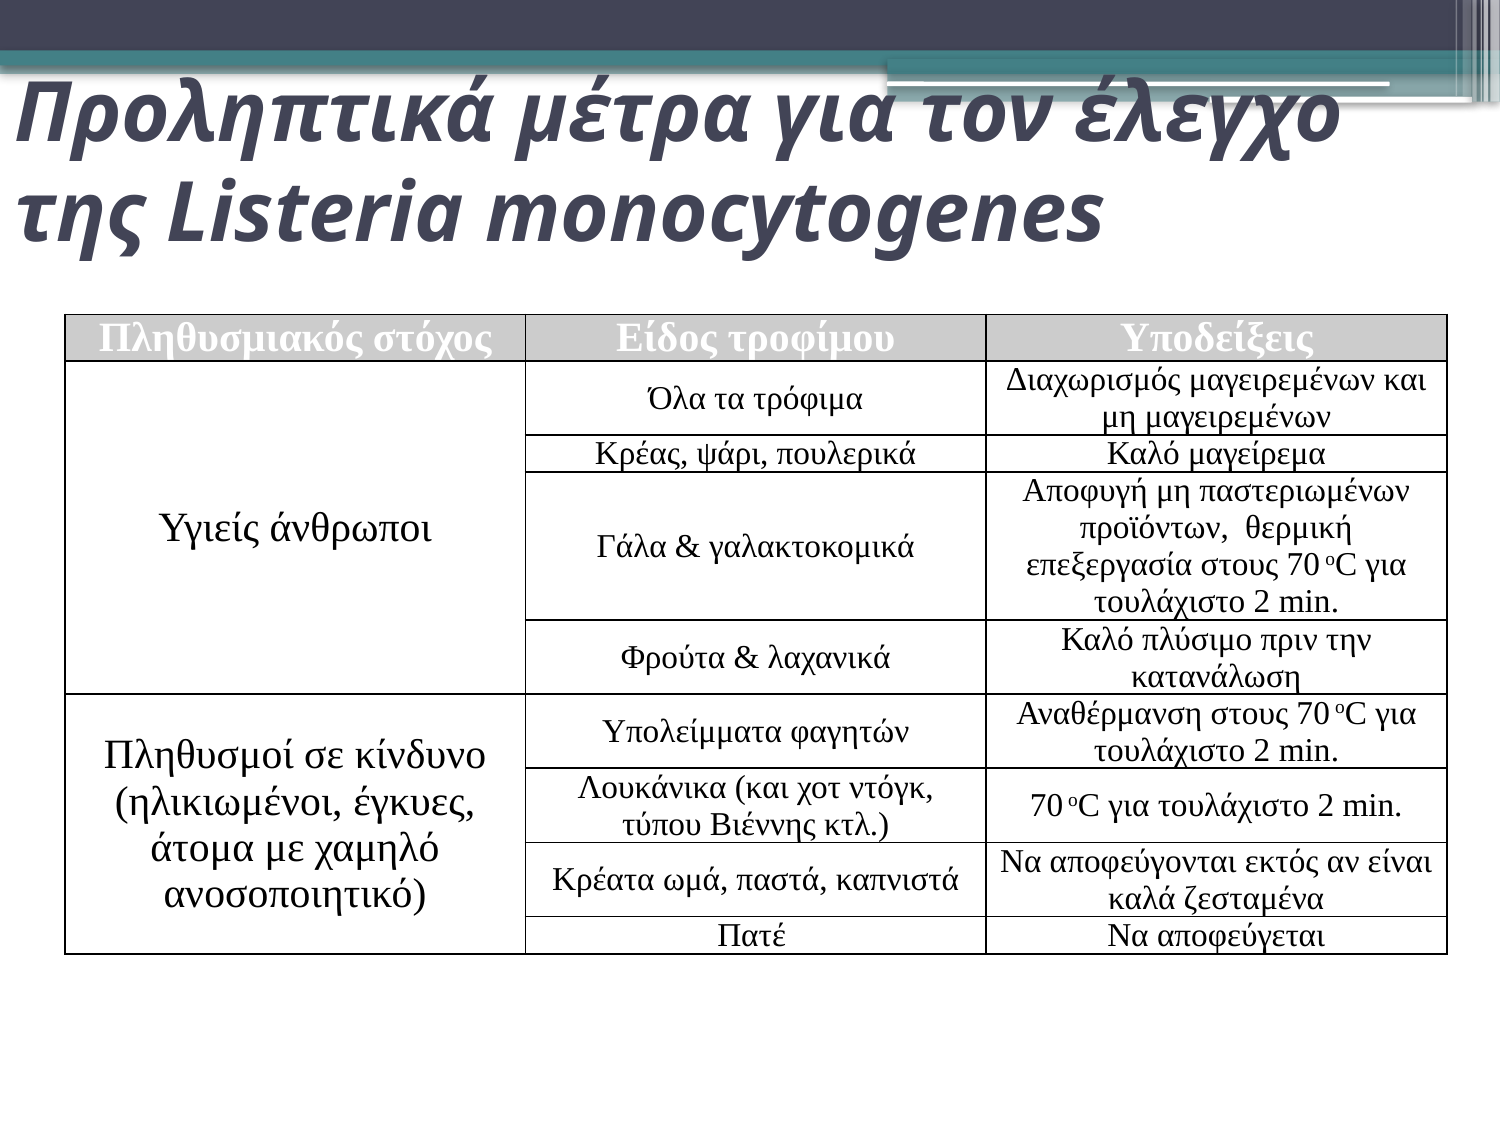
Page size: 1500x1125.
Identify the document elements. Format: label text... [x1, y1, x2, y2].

table_header Είδος τροφίμου [526, 315, 985, 360]
table_cell Καλό πλύσιμο πριν την κατανάλωση [987, 621, 1446, 693]
table_cell Καλό μαγείρεμα [987, 436, 1446, 471]
table_cell 70 oC για τουλάχιστο 2 min. [987, 769, 1446, 842]
table_cell Γάλα & γαλακτοκομικά [526, 473, 985, 619]
table_cell Πληθυσμοί σε κίνδυνο (ηλικιωμένοι, έγκυες, άτομα με χαμηλό ανοσοποιητικό) [66, 695, 525, 953]
table_cell Λουκάνικα (και χοτ ντόγκ, τύπου Βιέννης κτλ.) [526, 769, 985, 842]
table_cell Κρέατα ωμά, παστά, καπνιστά [526, 843, 985, 916]
title Προληπτικά μέτρα για τον έλεγχο της Listeria monocytogenes [0, 43, 1425, 274]
table_cell Διαχωρισμός μαγειρεμένων και μη μαγειρεμένων [987, 362, 1446, 434]
table_header Υποδείξεις [987, 315, 1446, 360]
table_cell Αποφυγή μη παστεριωμένων προϊόντων, θερμική επεξεργασία στους 70 oC για τουλάχιστο 2 min. [987, 473, 1446, 619]
table_cell Υγιείς άνθρωποι [66, 362, 525, 693]
table_cell Όλα τα τρόφιμα [526, 362, 985, 434]
table_cell Υπολείμματα φαγητών [526, 695, 985, 767]
table_cell Να αποφεύγονται εκτός αν είναι καλά ζεσταμένα [987, 843, 1446, 916]
table_cell Αναθέρμανση στους 70 oC για τουλάχιστο 2 min. [987, 695, 1446, 767]
table_cell Κρέας, ψάρι, πουλερικά [526, 436, 985, 471]
table_cell Να αποφεύγεται [987, 917, 1446, 953]
table_cell Φρούτα & λαχανικά [526, 621, 985, 693]
table_cell Πατέ [526, 917, 985, 953]
table_header Πληθυσμιακός στόχος [66, 315, 525, 360]
